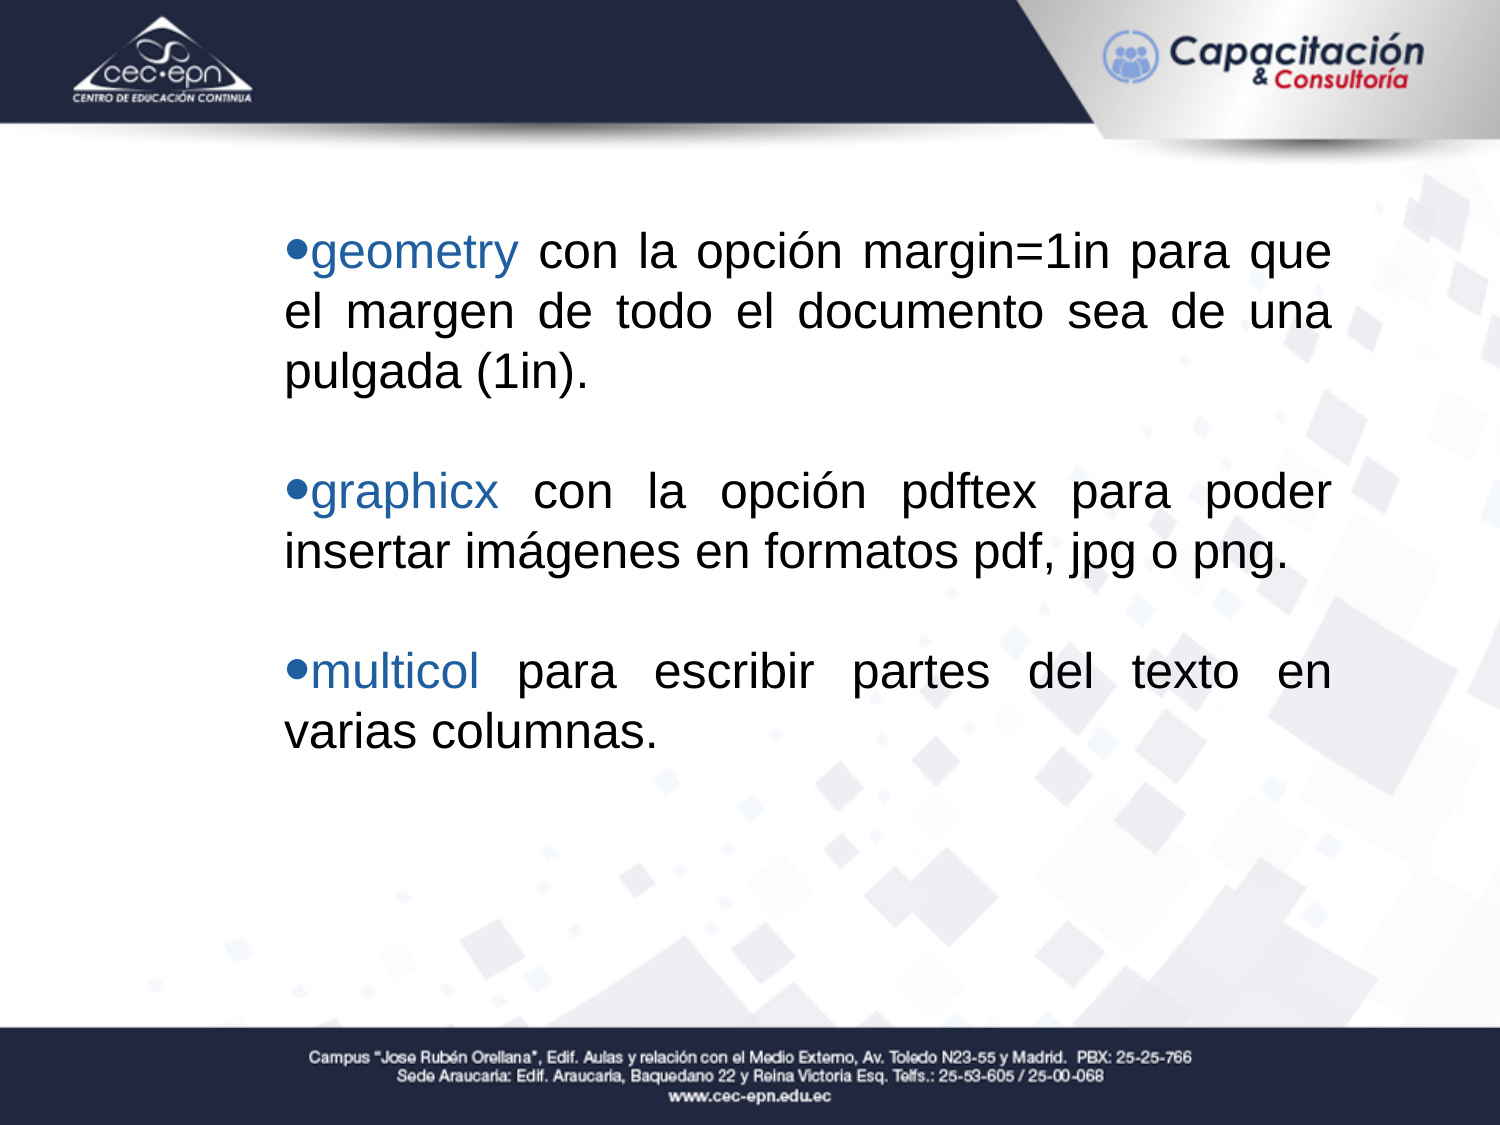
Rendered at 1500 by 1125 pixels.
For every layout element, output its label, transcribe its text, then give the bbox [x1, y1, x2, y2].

text_box geometry con la opción margin=1in para que el margen de todo el documento sea de una pulgada (1in). graphicx con la opción pdftex para poder insertar imágenes en formatos pdf, jpg o png. multicol para escribir partes del texto en varias columnas. [269, 210, 1348, 826]
picture [0, 0, 1500, 1125]
